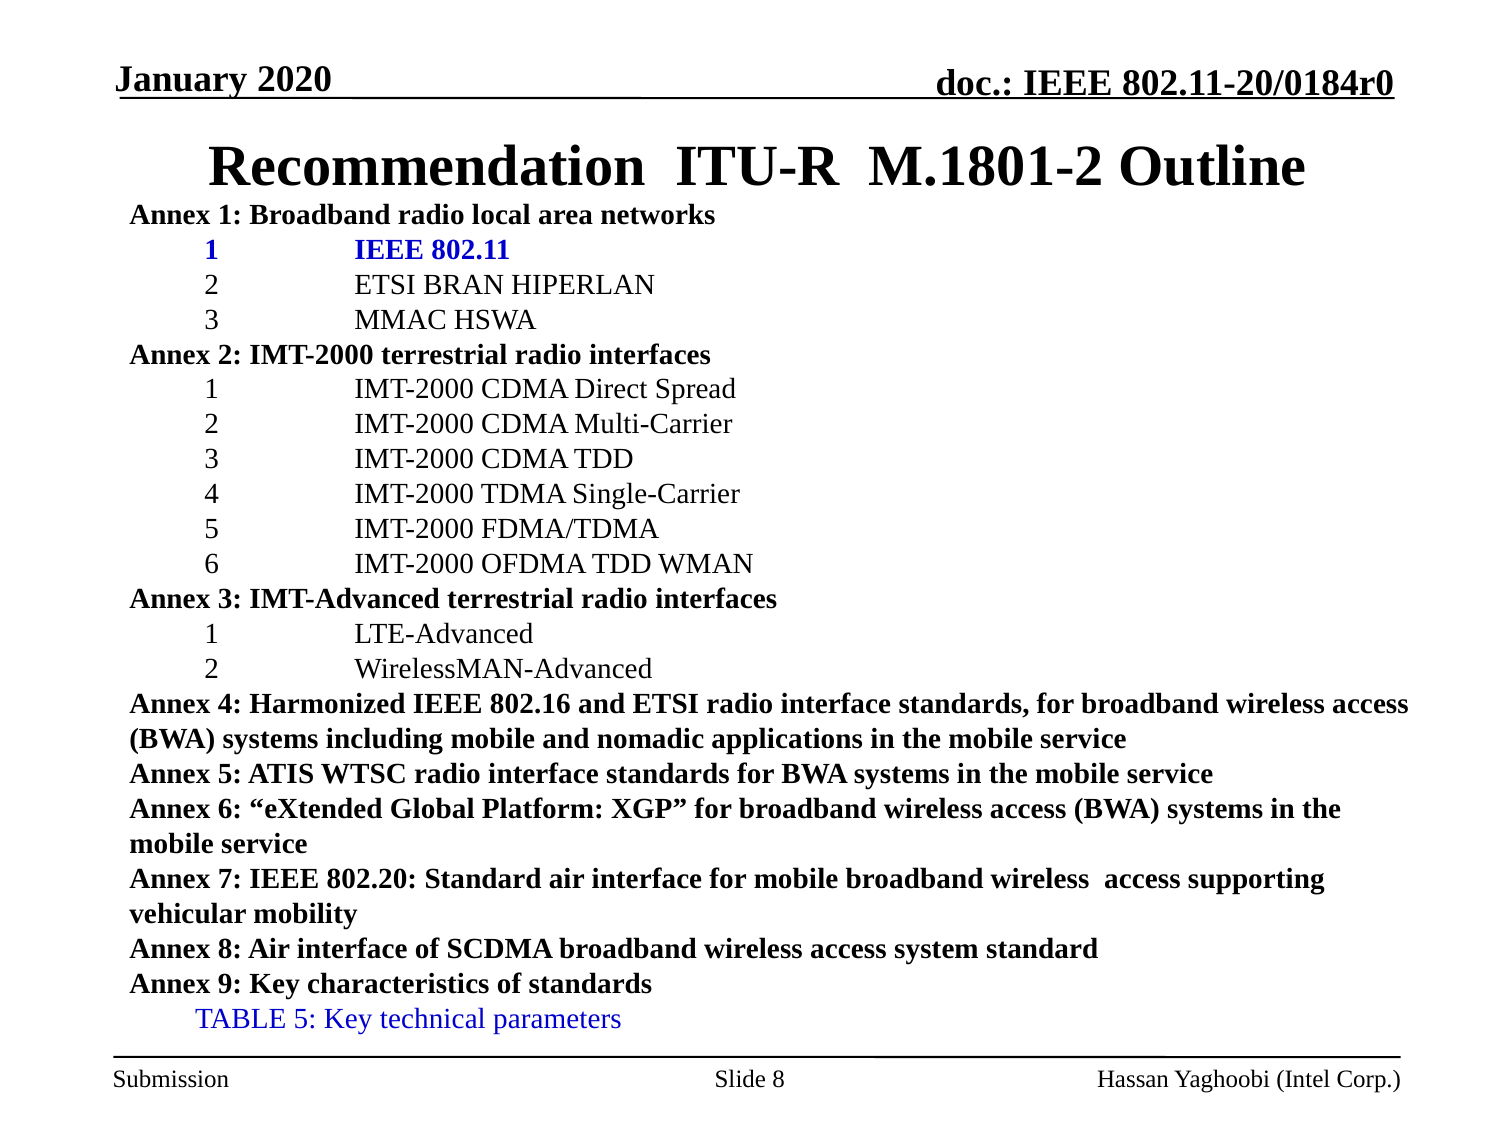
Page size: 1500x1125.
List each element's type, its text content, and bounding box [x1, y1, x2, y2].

list Annex 1: Broadband radio local area networks 1 IEEE 802.11 2 ETSI BRAN HIPERLAN 3 MMAC HSWA Annex 2: IMT-2000 terrestrial radio interfaces 1 IMT-2000 CDMA Direct Spread 2 IMT-2000 CDMA Multi-Carrier 3 IMT-2000 CDMA TDD 4 IMT-2000 TDMA Single-Carrier 5 IMT-2000 FDMA/TDMA 6 IMT-2000 OFDMA TDD WMAN Annex 3: IMT-Advanced terrestrial radio interfaces 1 LTE-Advanced 2 WirelessMAN-Advanced Annex 4: Harmonized IEEE 802.16 and ETSI radio interface standards, for broadband wireless access (BWA) systems including mobile and nomadic applications in the mobile service Annex 5: ATIS WTSC radio interface standards for BWA systems in the mobile service Annex 6: “eXtended Global Platform: XGP” for broadband wireless access (BWA) systems in the mobile service Annex 7: IEEE 802.20: Standard air interface for mobile broadband wireless access supporting vehicular mobility Annex 8: Air interface of SCDMA broadband wireless access system standard Annex 9: Key characteristics of standards TABLE 5: Key technical parameters [114, 187, 1440, 920]
slide_number Slide 8 [699, 1061, 800, 1123]
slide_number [114, 54, 493, 100]
footer Hassan Yaghoobi (Intel Corp.) [902, 1061, 1402, 1093]
title Recommendation ITU-R M.1801-2 Outline [120, 99, 1396, 187]
